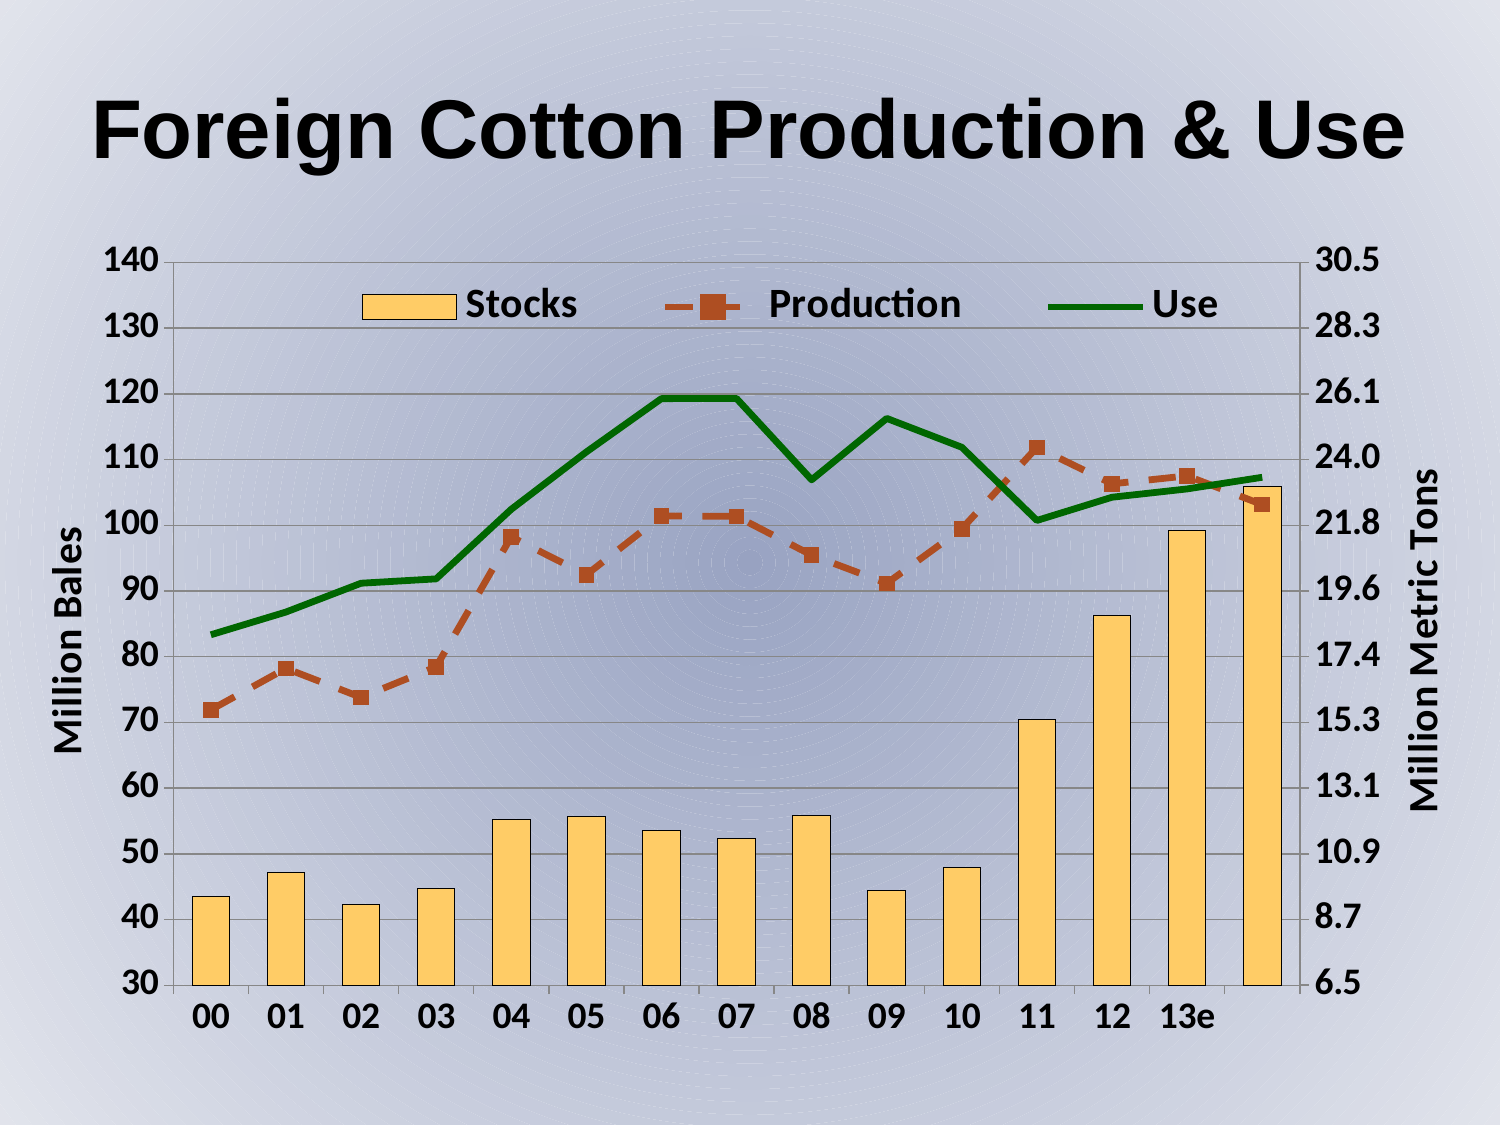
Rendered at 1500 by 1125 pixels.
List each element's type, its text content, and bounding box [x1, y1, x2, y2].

text_box Foreign Cotton Production & Use [37, 49, 1462, 175]
chart [37, 174, 1461, 1075]
